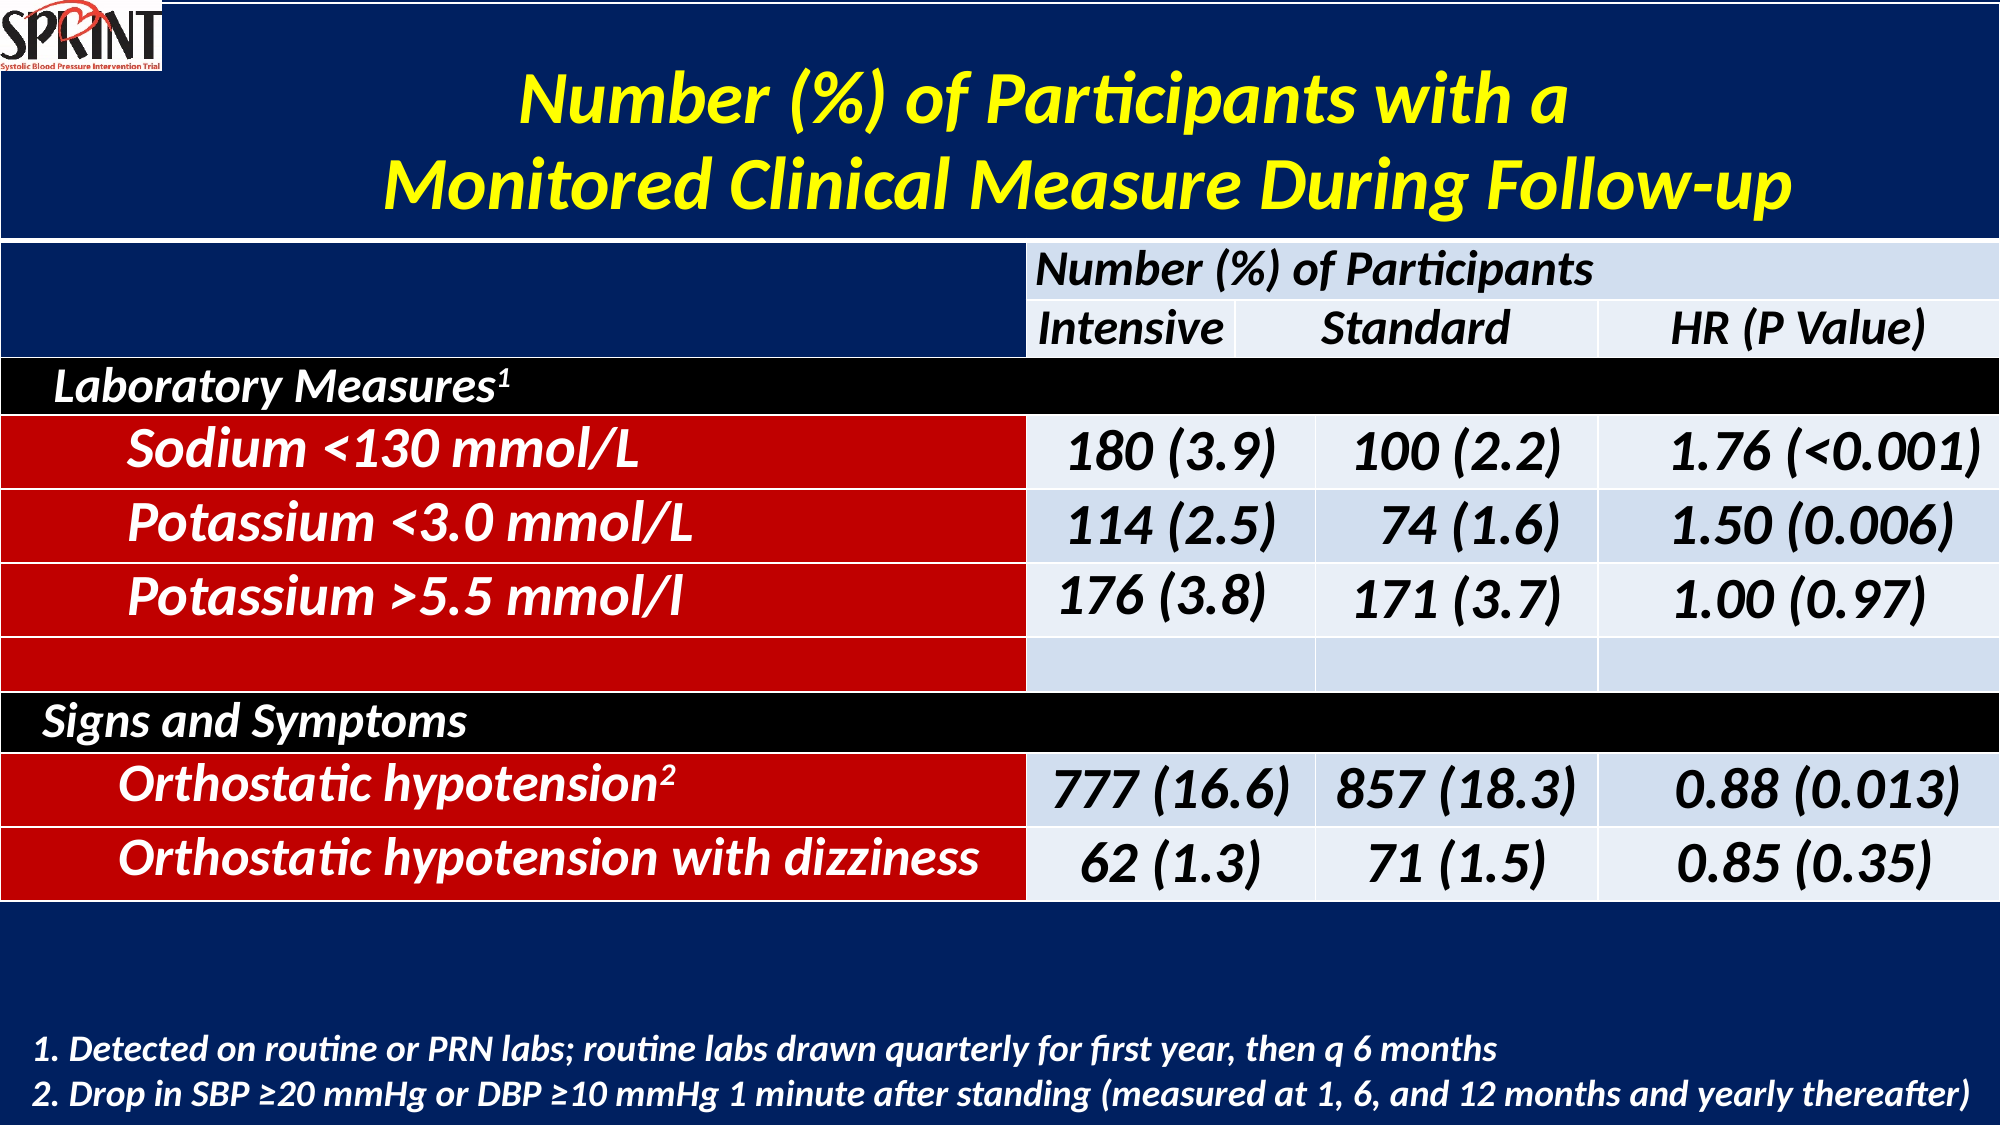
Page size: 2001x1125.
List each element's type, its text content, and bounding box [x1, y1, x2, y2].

table_cell 1.00 (0.97) [1599, 564, 1999, 636]
table_cell 100 (2.2) [1316, 416, 1597, 488]
picture [0, 0, 162, 71]
table_cell Orthostatic hypotension with dizziness [1, 828, 1026, 900]
table_cell Sodium <130 mmol/L [1, 416, 1026, 488]
table_cell 1.50 (0.006) [1599, 490, 1999, 562]
table_cell Potassium >5.5 mmol/l [1, 564, 1026, 636]
table_cell 0.85 (0.35) [1599, 828, 1999, 900]
table_cell HR (P Value) [1599, 301, 1999, 357]
table_cell 171 (3.7) [1316, 564, 1597, 636]
table_header Number (%) of Participants with a Monitored Clinical Measure During Follow-up [1, 4, 1999, 238]
table_cell Potassium <3.0 mmol/L [1, 490, 1026, 562]
table_cell [1, 243, 1026, 357]
table_cell [1599, 638, 1999, 691]
table_cell Number (%) of Participants [1027, 243, 1999, 299]
table_cell 857 (18.3) [1316, 754, 1597, 826]
text_box 1. Detected on routine or PRN labs; routine labs drawn quarterly for first year, then q 6 months 2. Drop in SBP ≥20 mmHg or DBP ≥10 mmHg 1 minute after standing (measured at 1, 6, and 12 months and yearly thereafter) [16, 1016, 2000, 1122]
table_cell 0.88 (0.013) [1599, 754, 1999, 826]
table_cell 71 (1.5) [1316, 828, 1597, 900]
table_cell 62 (1.3) [1027, 828, 1315, 900]
table_cell [1, 638, 1026, 691]
table_cell Orthostatic hypotension2 [1, 754, 1026, 826]
table_cell 1.76 (<0.001) [1599, 416, 1999, 488]
table_cell 114 (2.5) [1027, 490, 1315, 562]
table_cell [1316, 638, 1597, 691]
table_cell 176 (3.8) [1027, 564, 1315, 636]
table_cell Laboratory Measures1 [1, 358, 1999, 414]
table_cell [1027, 638, 1315, 691]
table_cell 74 (1.6) [1316, 490, 1597, 562]
table_cell 180 (3.9) [1027, 416, 1315, 488]
table_cell 777 (16.6) [1027, 754, 1315, 826]
table_cell Intensive [1027, 301, 1234, 357]
table_cell Signs and Symptoms [1, 693, 1999, 752]
table_cell Standard [1236, 301, 1597, 357]
